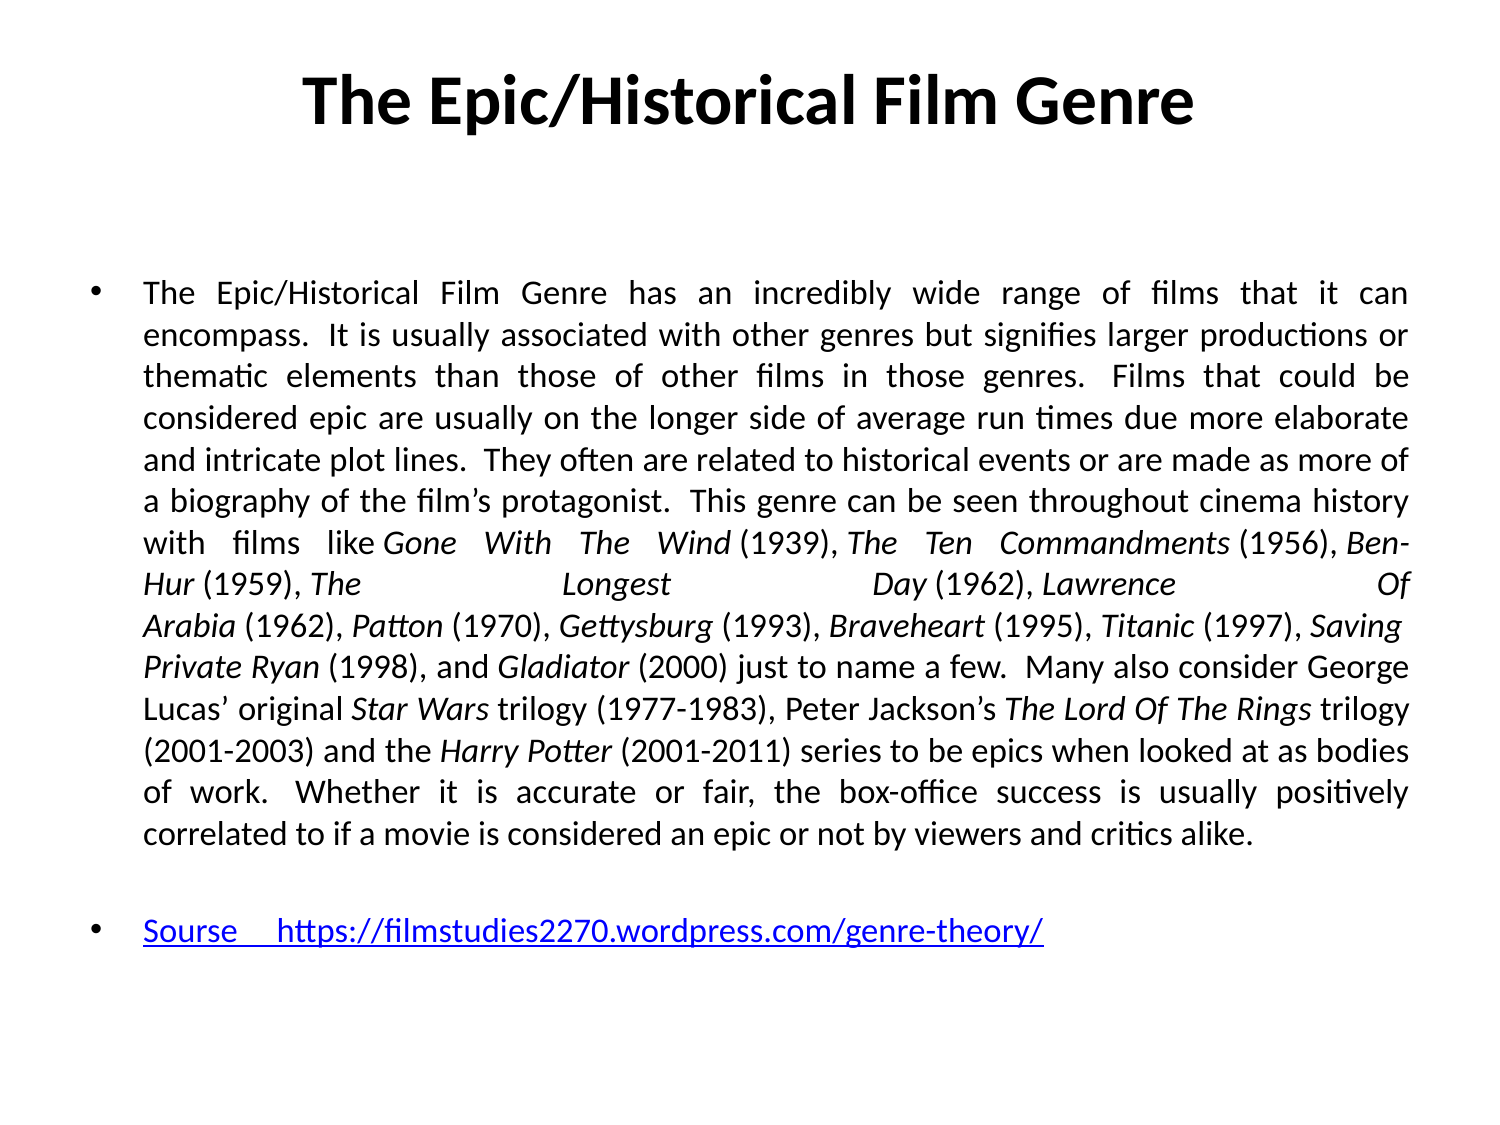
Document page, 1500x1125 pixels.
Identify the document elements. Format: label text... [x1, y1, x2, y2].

list The Epic/Historical Film Genre has an incredibly wide range of films that it can encompass. It is usually associated with other genres but signifies larger productions or thematic elements than those of other films in those genres. Films that could be considered epic are usually on the longer side of average run times due more elaborate and intricate plot lines. They often are related to historical events or are made as more of a biography of the film’s protagonist. This genre can be seen throughout cinema history with films like Gone With The Wind (1939), The Ten Commandments (1956), Ben-Hur (1959), The Longest Day (1962), Lawrence Of Arabia (1962), Patton (1970), Gettysburg (1993), Braveheart (1995), Titanic (1997), Saving Private Ryan (1998), and Gladiator (2000) just to name a few. Many also consider George Lucas’ original Star Wars trilogy (1977-1983), Peter Jackson’s The Lord Of The Rings trilogy (2001-2003) and the Harry Potter (2001-2011) series to be epics when looked at as bodies of work. Whether it is accurate or fair, the box-office success is usually positively correlated to if a movie is considered an epic or not by viewers and critics alike. Sourse https://filmstudies2270.wordpress.com/genre-theory/ [75, 262, 1425, 1005]
title The Epic/Historical Film Genre [75, 45, 1425, 233]
